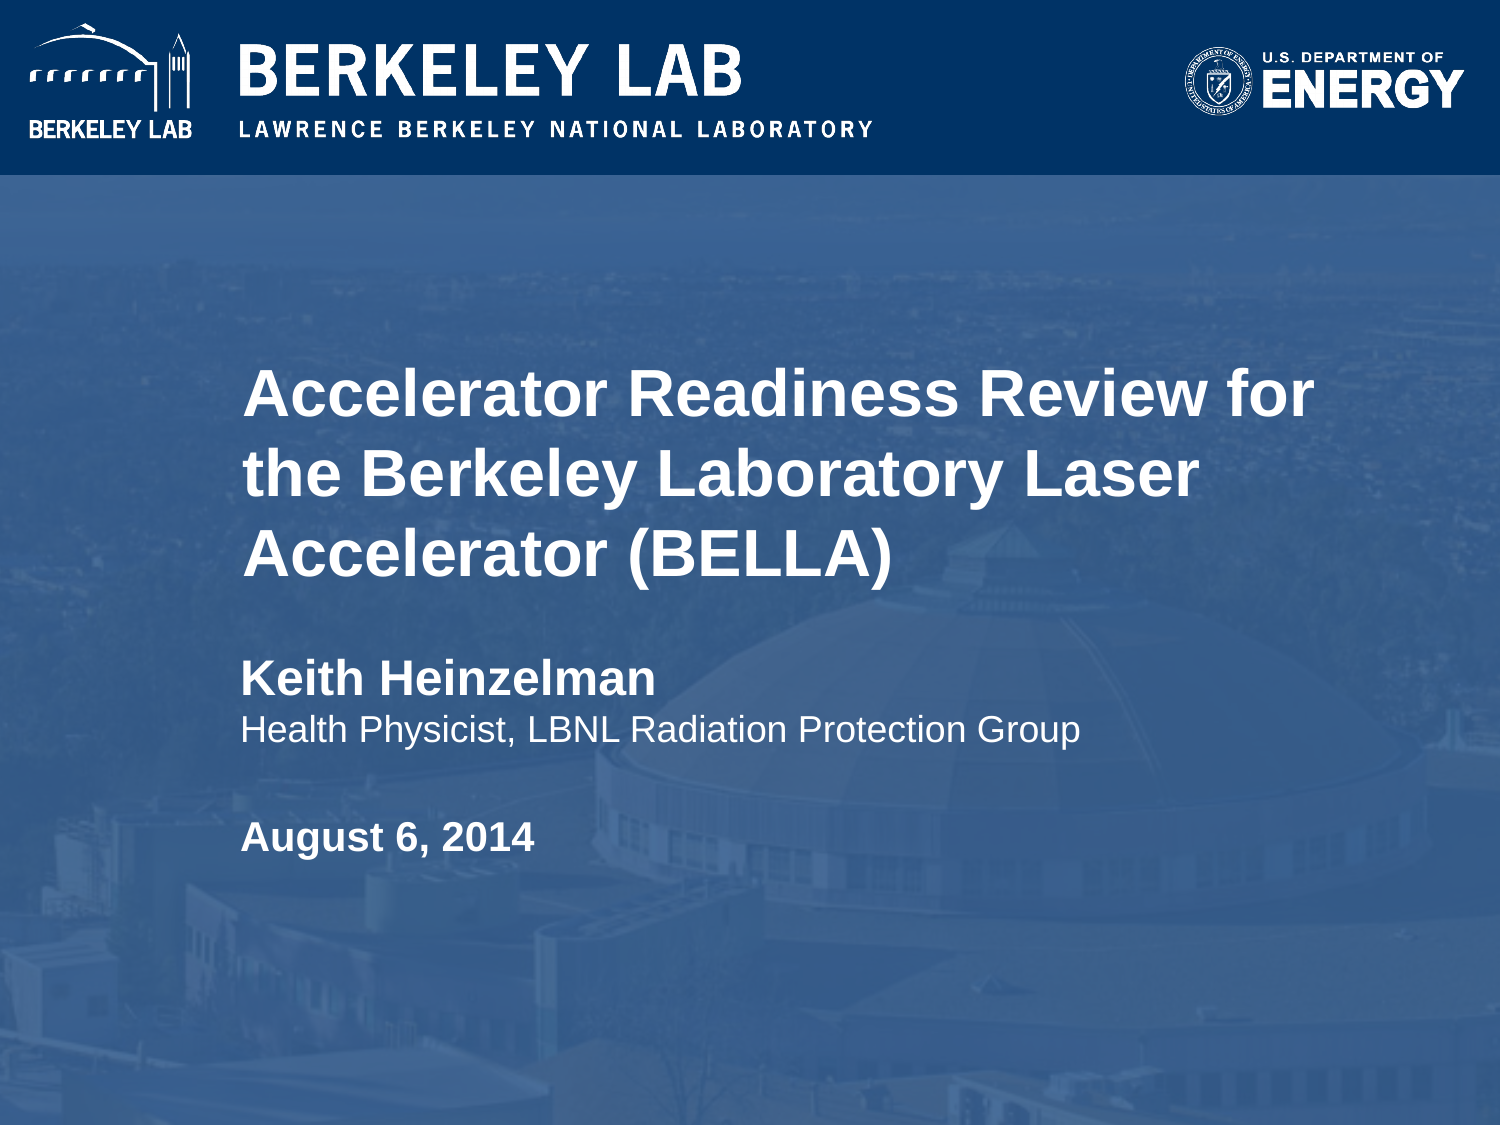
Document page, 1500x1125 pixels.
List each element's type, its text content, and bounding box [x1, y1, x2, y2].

subtitle Keith Heinzelman Health Physicist, LBNL Radiation Protection Group August 6, 2014 [225, 637, 1387, 925]
title Accelerator Readiness Review for the Berkeley Laboratory Laser Accelerator (BELLA) [227, 349, 1388, 591]
picture [0, 7, 1500, 156]
